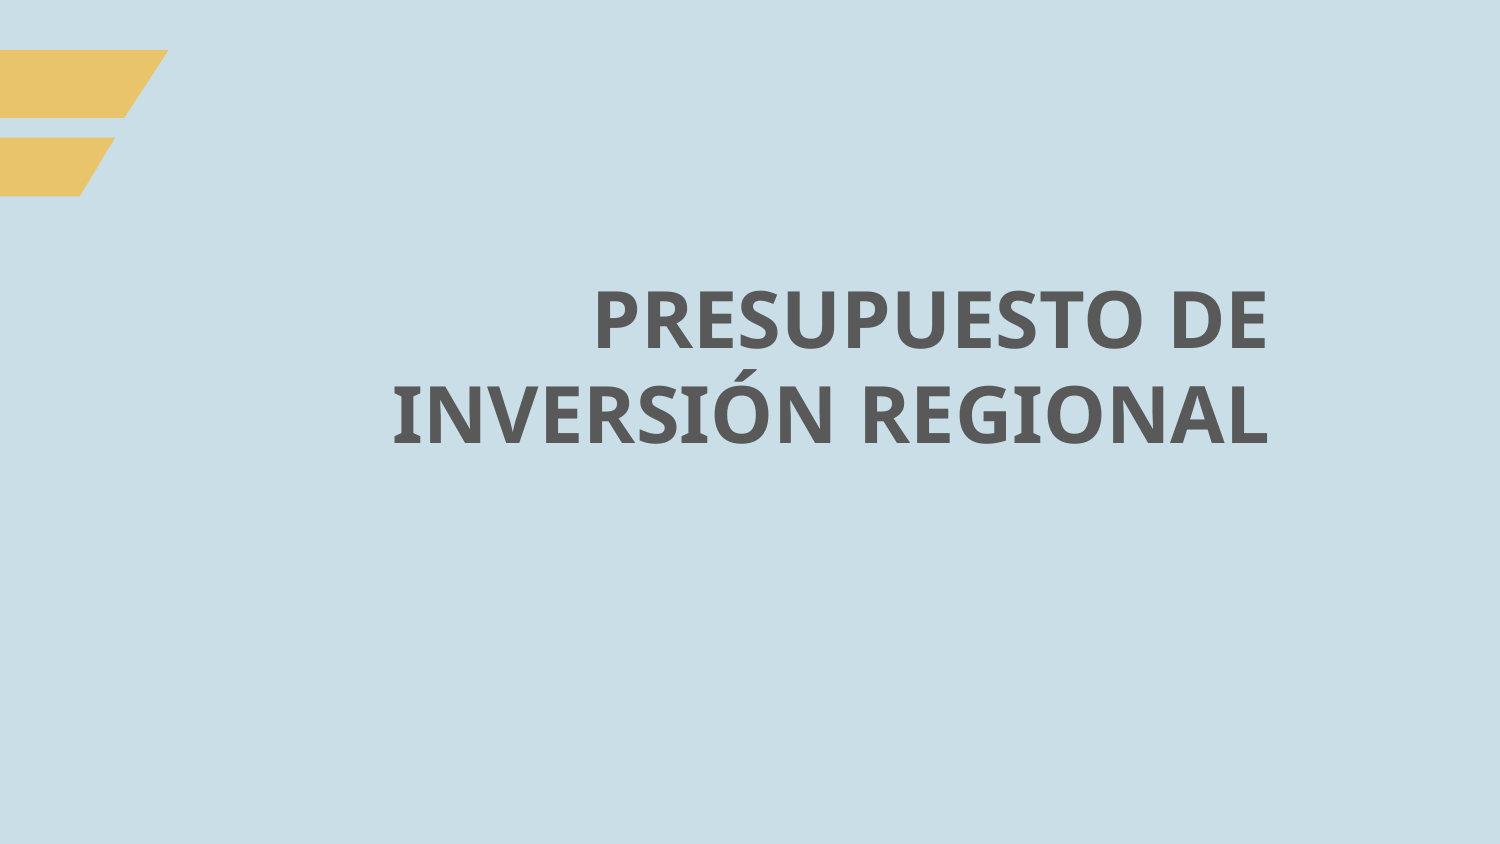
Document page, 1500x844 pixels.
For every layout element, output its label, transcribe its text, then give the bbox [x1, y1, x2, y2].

text_box PRESUPUESTO DE INVERSIÓN REGIONAL [168, 306, 1286, 422]
text_box [0, 135, 117, 199]
text_box [0, 47, 171, 120]
